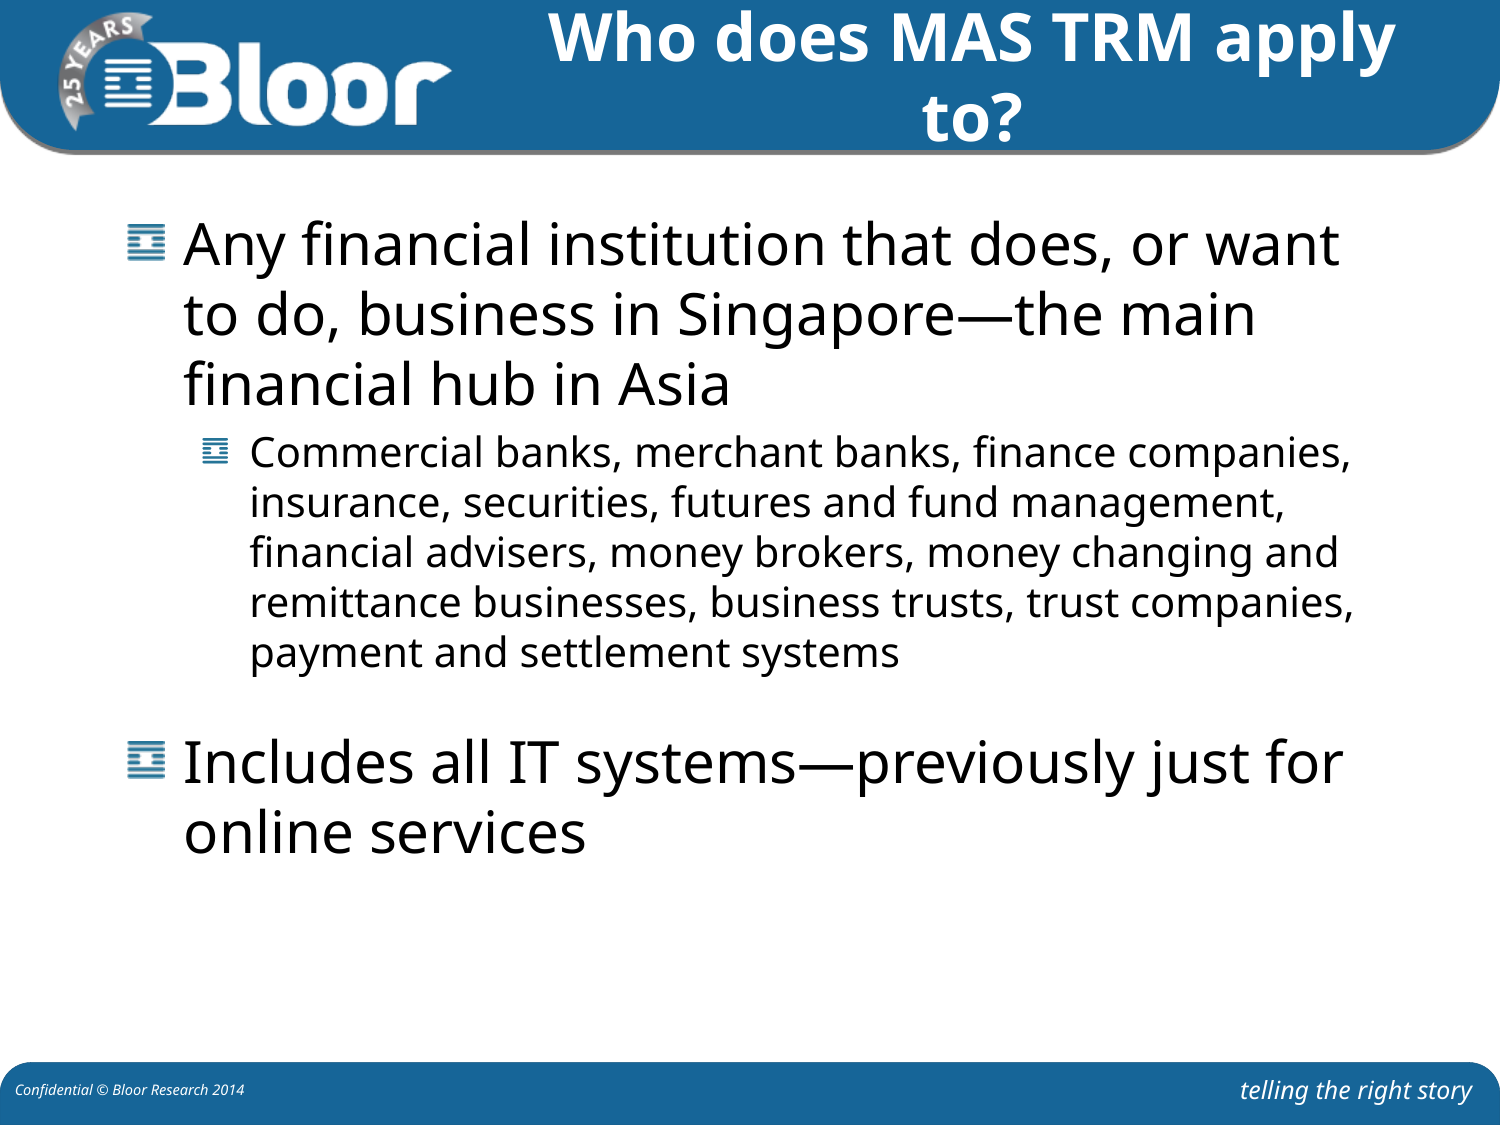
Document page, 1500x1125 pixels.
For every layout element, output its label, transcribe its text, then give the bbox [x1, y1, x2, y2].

picture [202, 438, 228, 464]
list Any financial institution that does, or want to do, business in Singapore—the main financial hub in Asia Commercial banks, merchant banks, finance companies, insurance, securities, futures and fund management, financial advisers, money brokers, money changing and remittance businesses, business trusts, trust companies, payment and settlement systems Includes all IT systems—previously just for online services [112, 199, 1388, 951]
picture [127, 741, 165, 779]
title Who does MAS TRM apply to? [474, 24, 1471, 126]
picture [127, 224, 165, 261]
